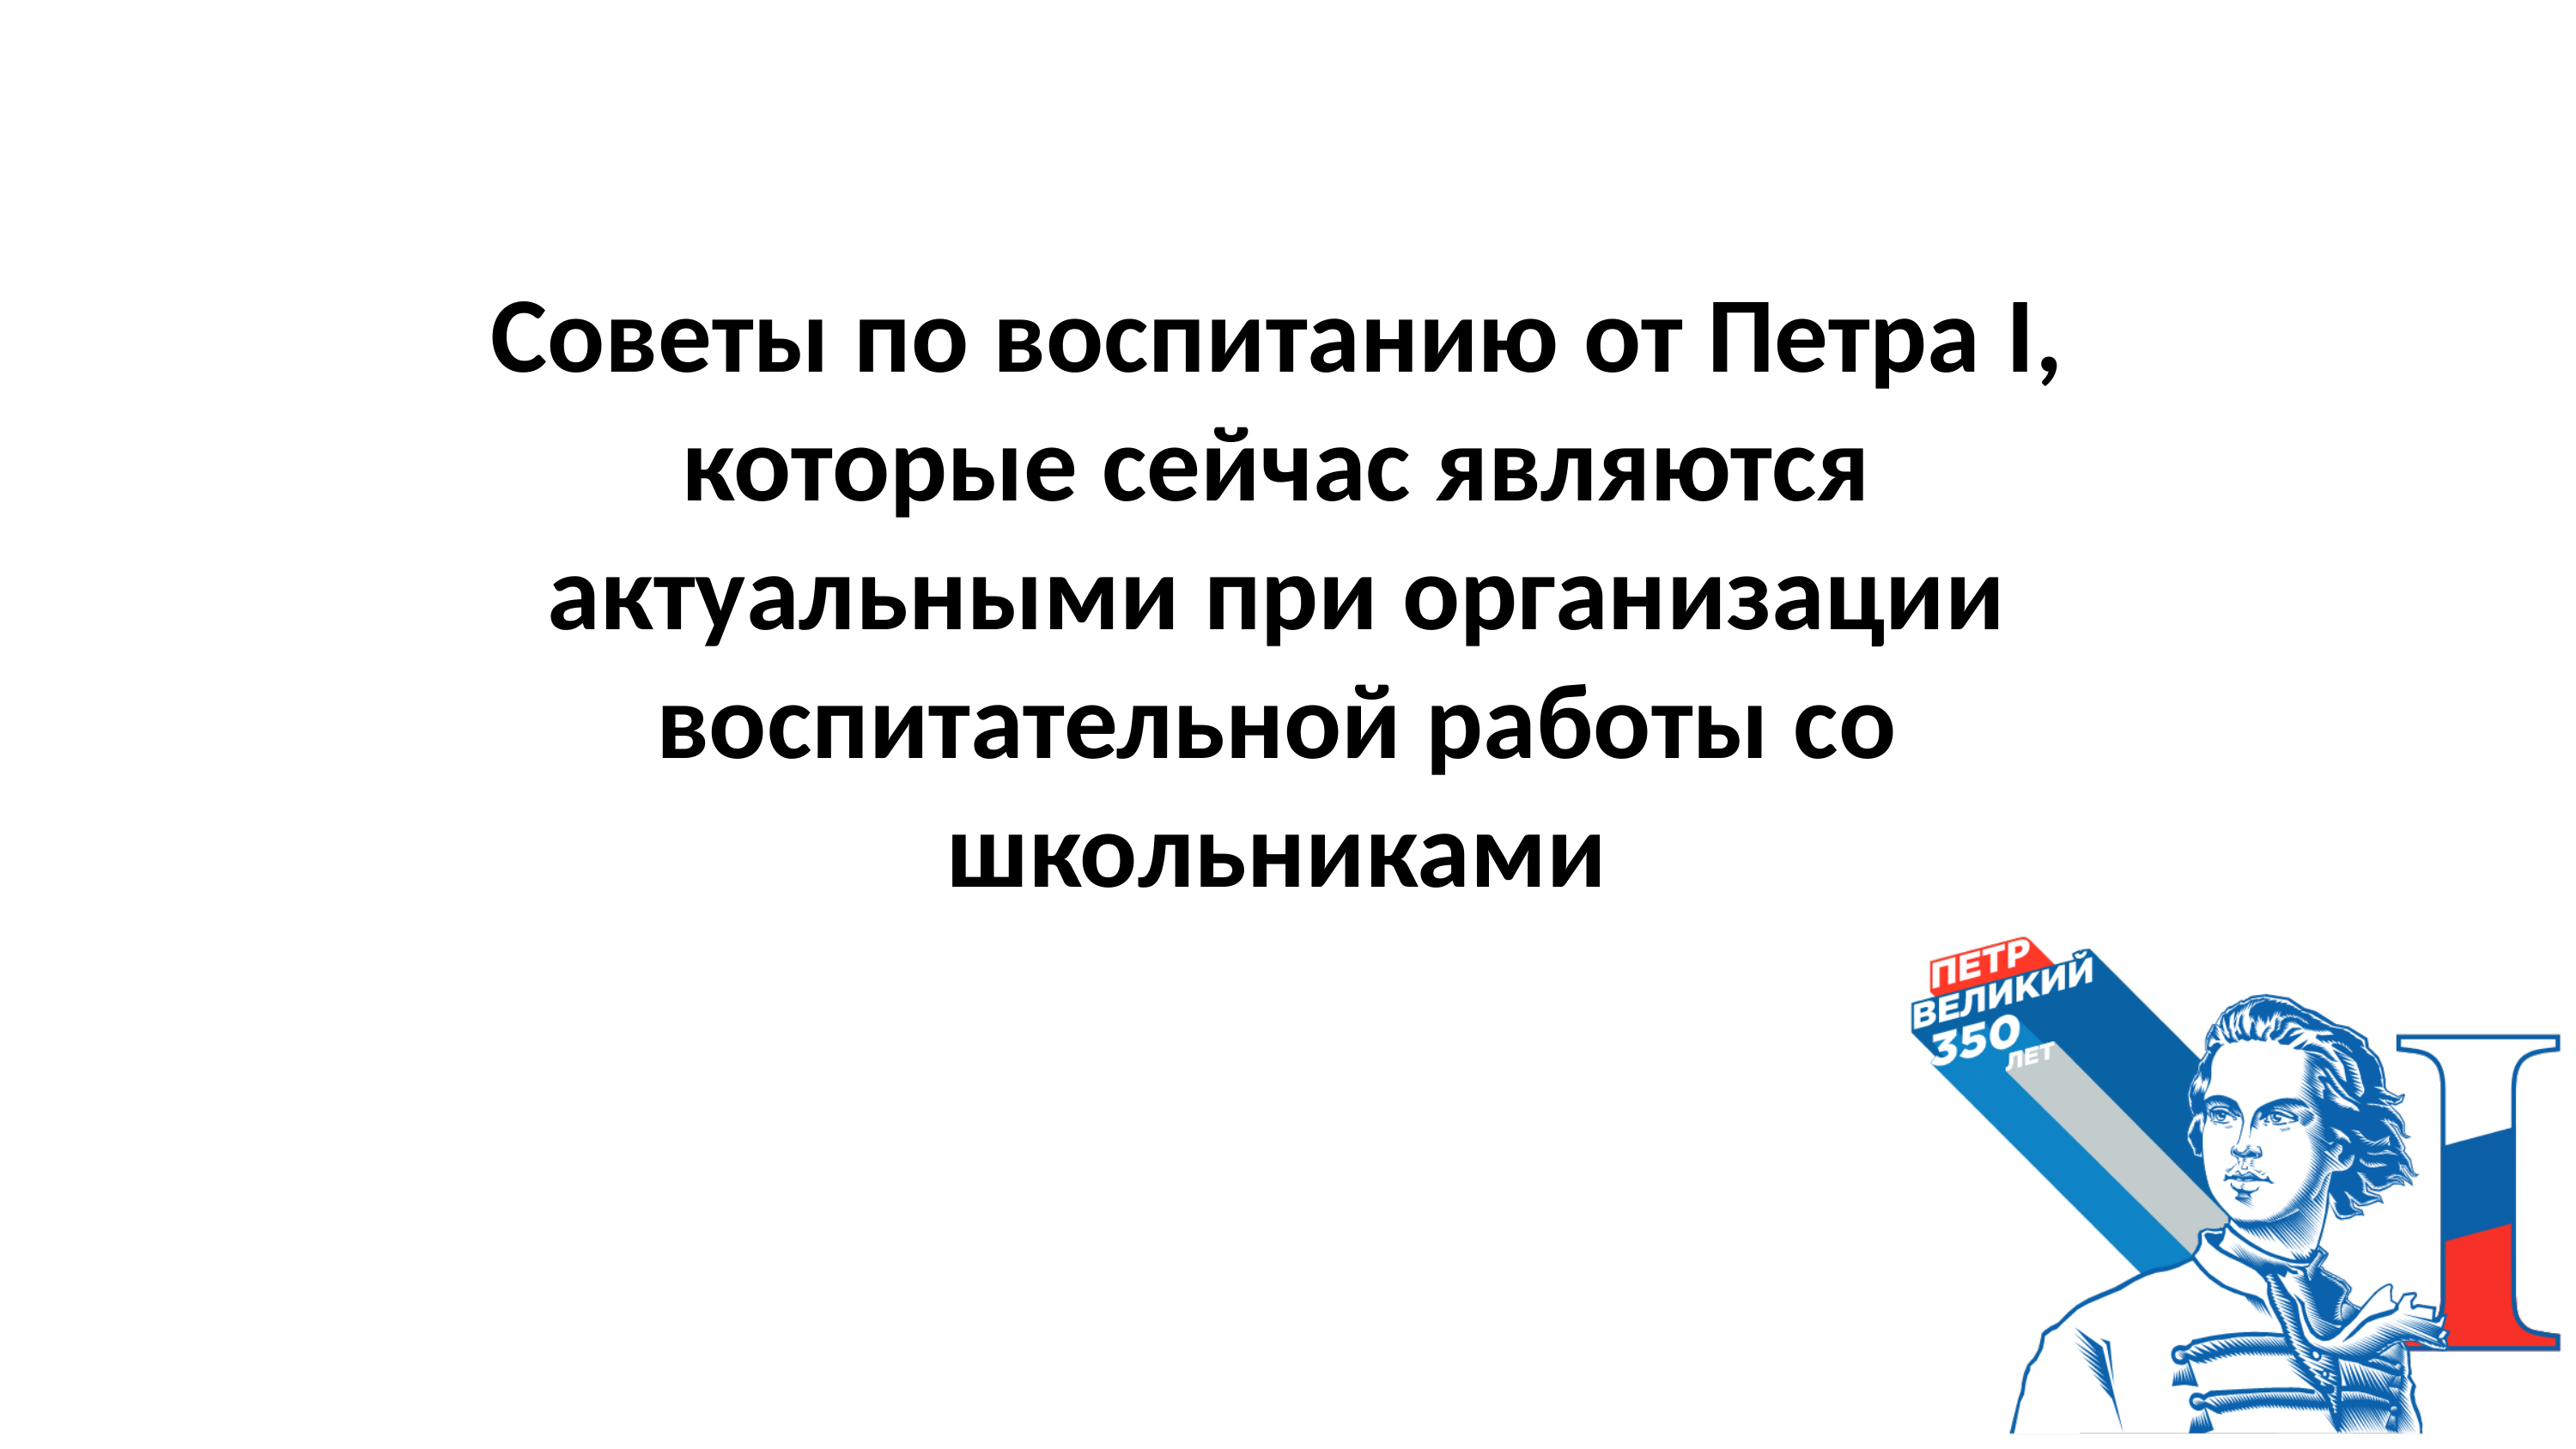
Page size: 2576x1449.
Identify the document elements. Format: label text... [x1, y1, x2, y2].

picture [1632, 752, 2576, 1449]
text_box Советы по воспитанию от Петра I, которые сейчас являются актуальными при организации воспитательной работы со школьниками [397, 264, 2157, 1102]
